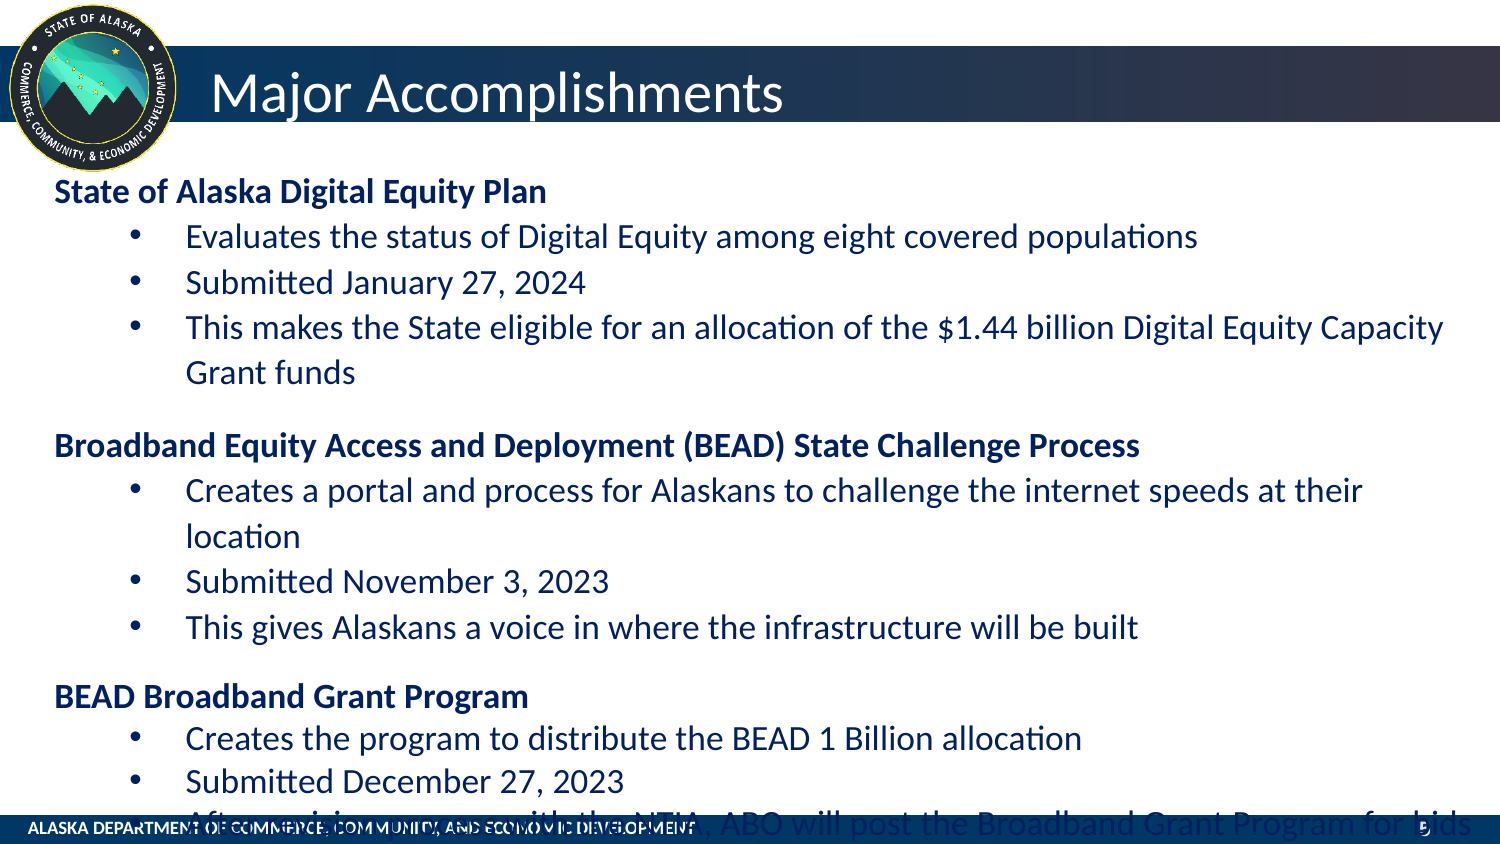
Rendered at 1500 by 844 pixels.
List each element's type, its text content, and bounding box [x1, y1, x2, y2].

title Major Accomplishments [195, 46, 1457, 122]
picture [0, 0, 196, 191]
text_box State of Alaska Digital Equity Plan Evaluates the status of Digital Equity among eight covered populations Submitted January 27, 2024 This makes the State eligible for an allocation of the $1.44 billion Digital Equity Capacity Grant funds Broadband Equity Access and Deployment (BEAD) State Challenge Process Creates a portal and process for Alaskans to challenge the internet speeds at their location Submitted November 3, 2023 This gives Alaskans a voice in where the infrastructure will be built BEAD Broadband Grant Program Creates the program to distribute the BEAD 1 Billion allocation Submitted December 27, 2023 After revision process with the NTIA, ABO will post the Broadband Grant Program for bids [2, 157, 1500, 844]
